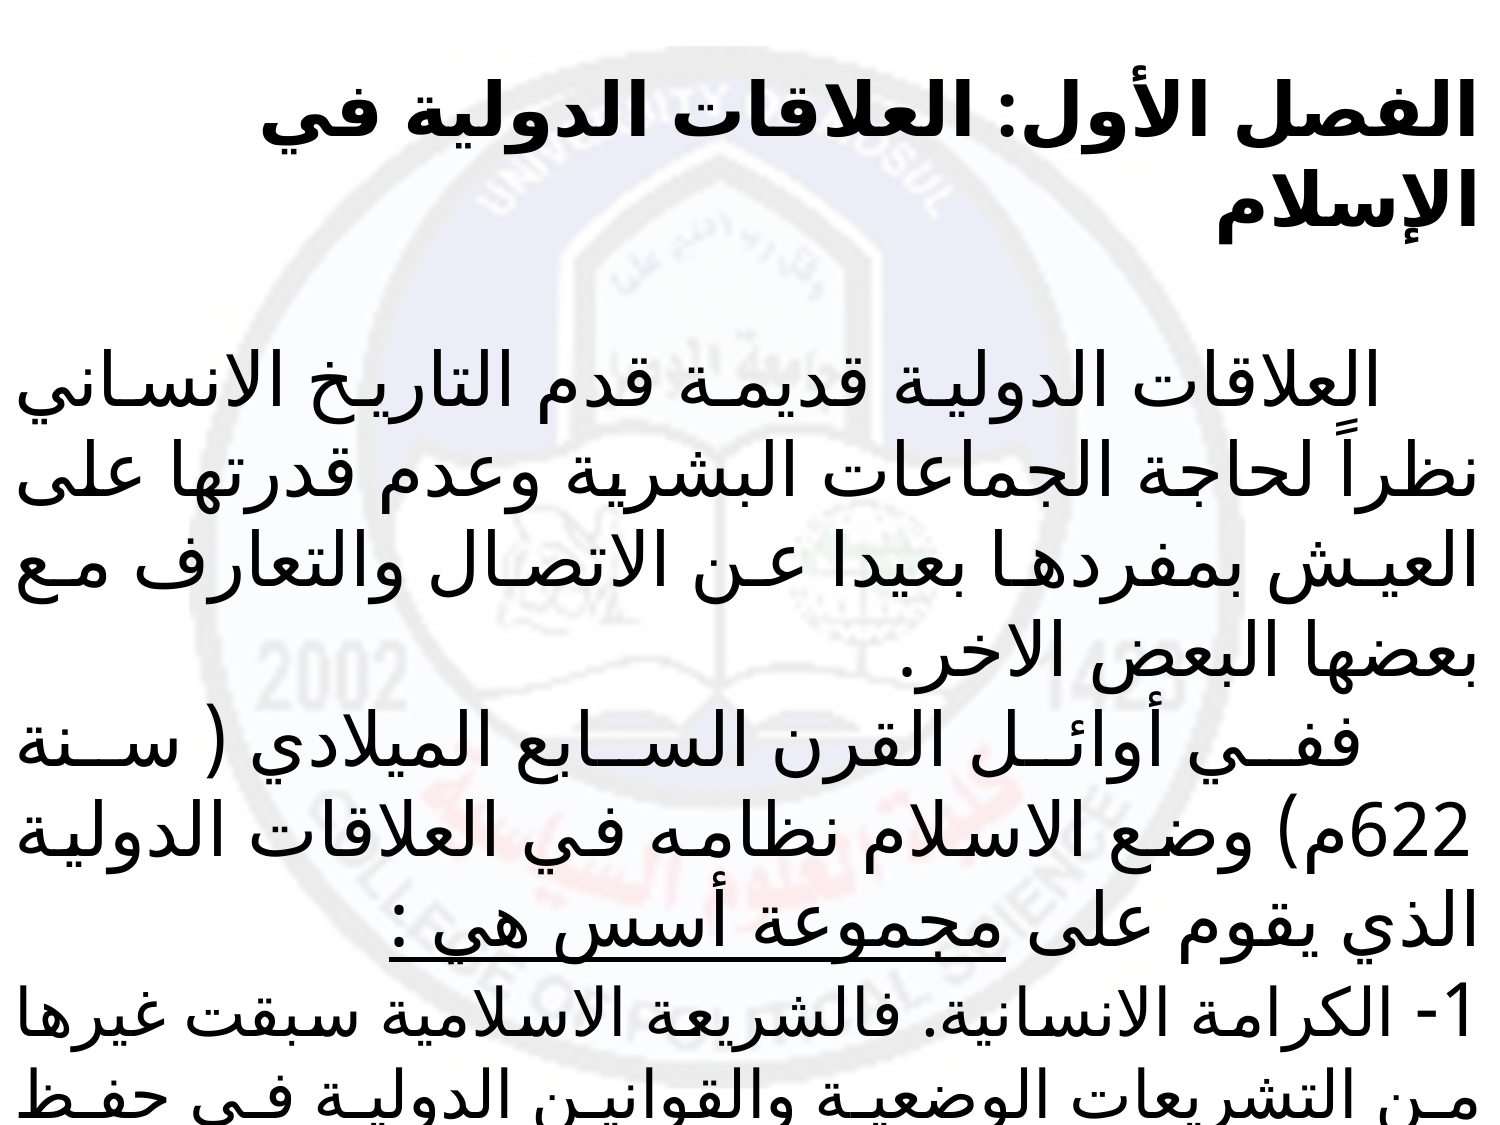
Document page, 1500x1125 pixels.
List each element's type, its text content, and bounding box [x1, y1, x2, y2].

text_box الفصل الأول: العلاقات الدولية في الإسلام العلاقات الدولية قديمة قدم التاريخ الانساني نظراً لحاجة الجماعات البشرية وعدم قدرتها على العيش بمفردها بعيدا عن الاتصال والتعارف مع بعضها البعض الاخر. ففي أوائل القرن السابع الميلادي ( سنة 622م) وضع الاسلام نظامه في العلاقات الدولية الذي يقوم على مجموعة أسس هي : 1- الكرامة الانسانية. فالشريعة الاسلامية سبقت غيرها من التشريعات الوضعية والقوانين الدولية في حفظ كرامة الانسان وحقوقه بغض النظر عن لونه أو جنسه أو معتقده ، وعدم تجويع أو قتل الأسرى. [0, 54, 1497, 1125]
